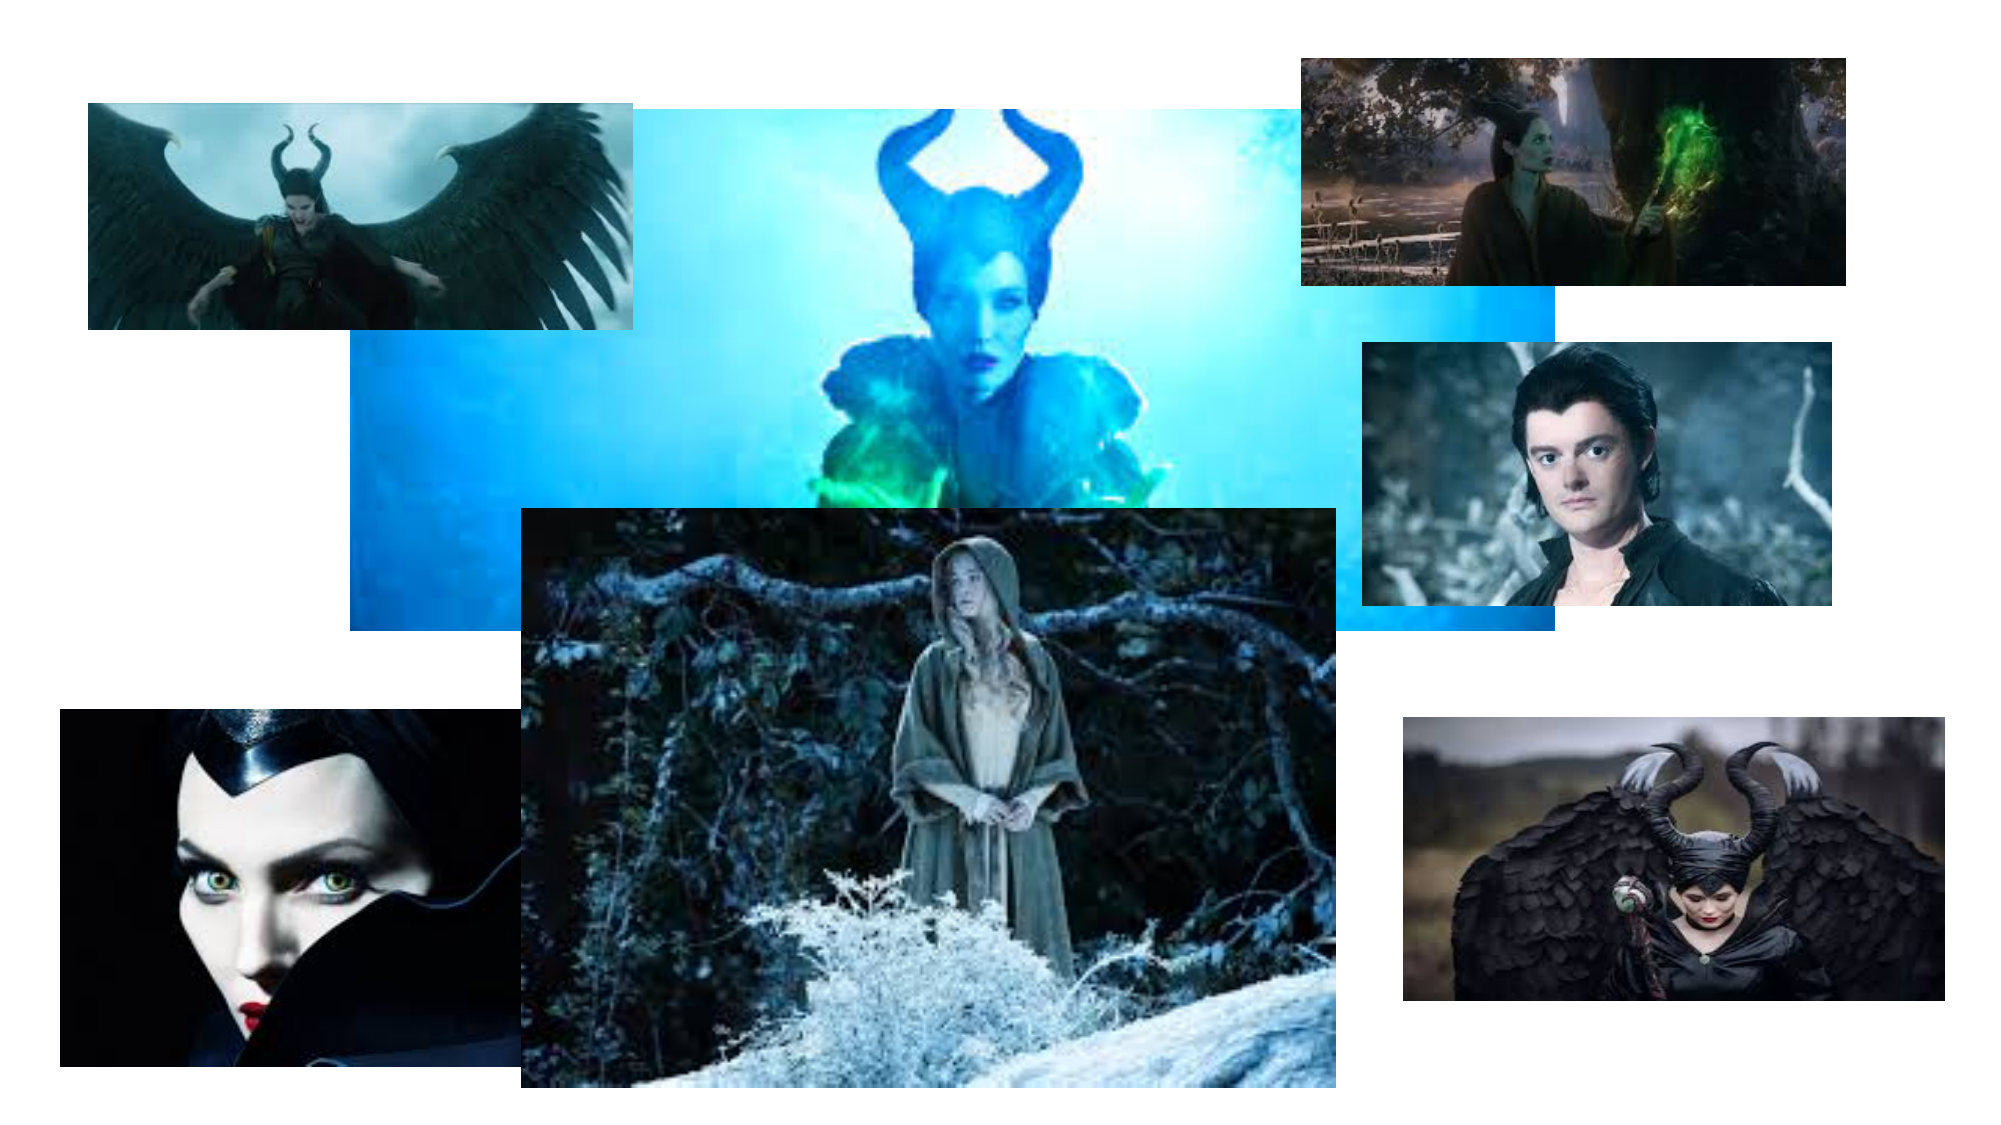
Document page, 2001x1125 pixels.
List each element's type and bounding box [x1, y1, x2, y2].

picture [60, 58, 1846, 1088]
picture [1403, 717, 1945, 1001]
